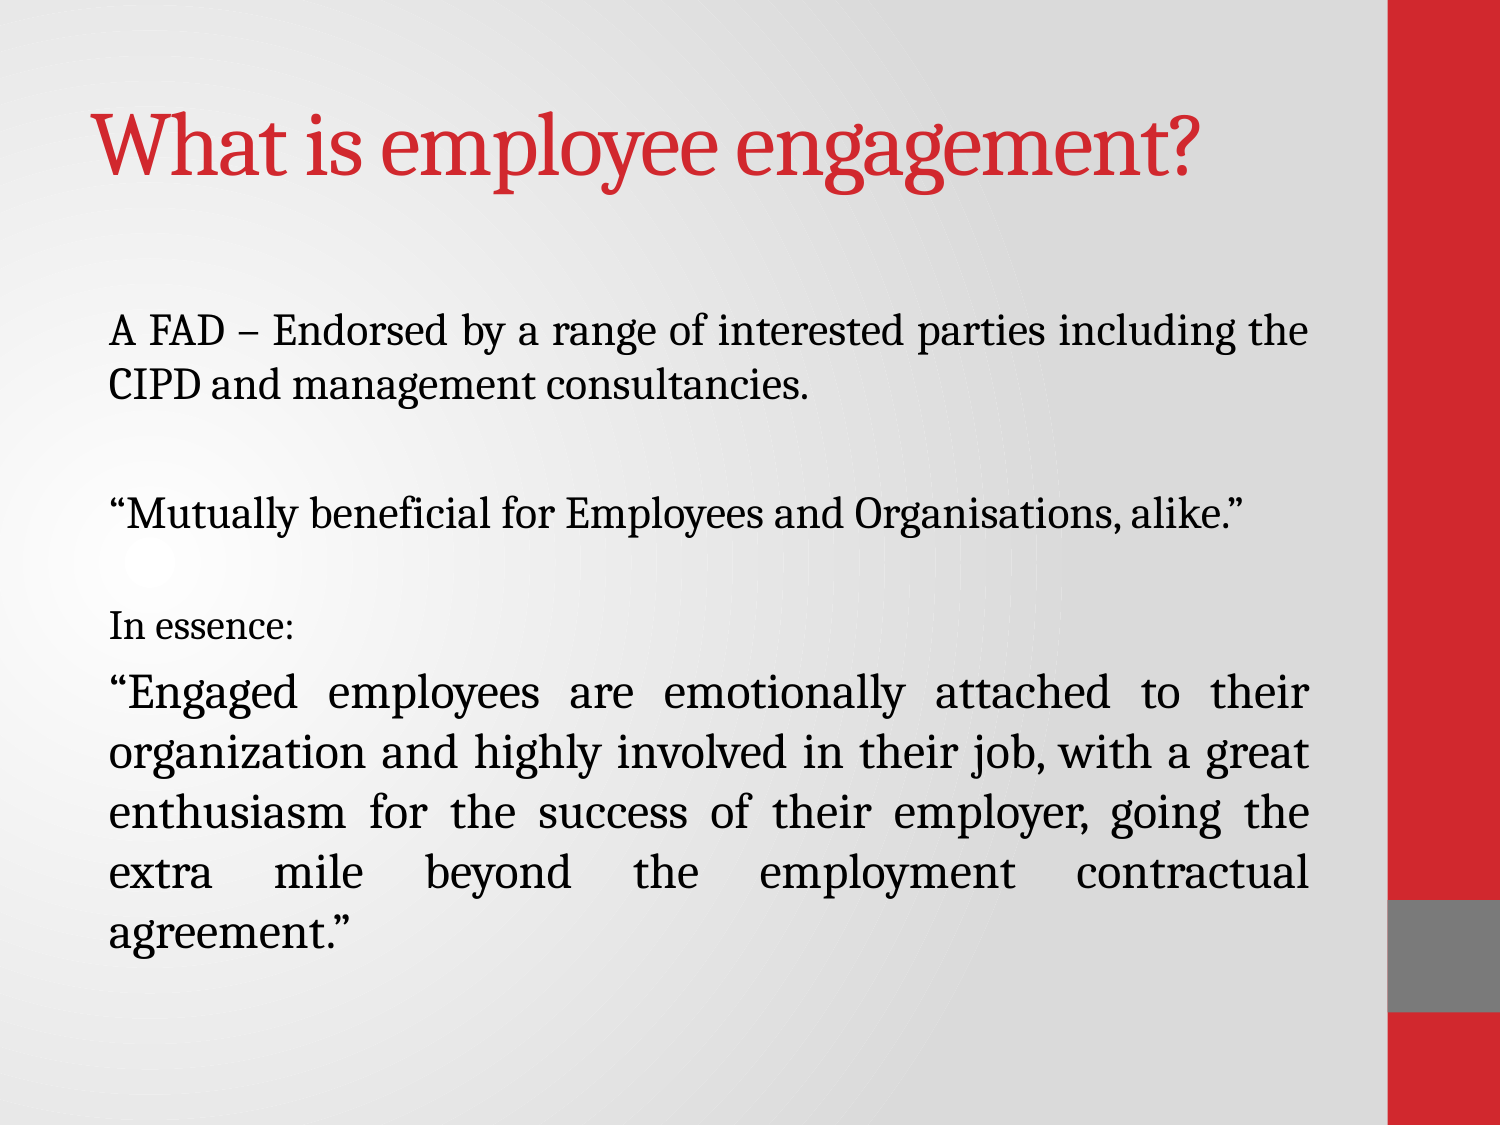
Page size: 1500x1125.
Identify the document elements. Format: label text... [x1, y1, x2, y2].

title What is employee engagement? [75, 45, 1325, 232]
list A FAD – Endorsed by a range of interested parties including the CIPD and management consultancies. “Mutually beneficial for Employees and Organisations, alike.” In essence: “Engaged employees are emotionally attached to their organization and highly involved in their job, with a great enthusiasm for the success of their employer, going the extra mile beyond the employment contractual agreement.” [75, 232, 1325, 1021]
